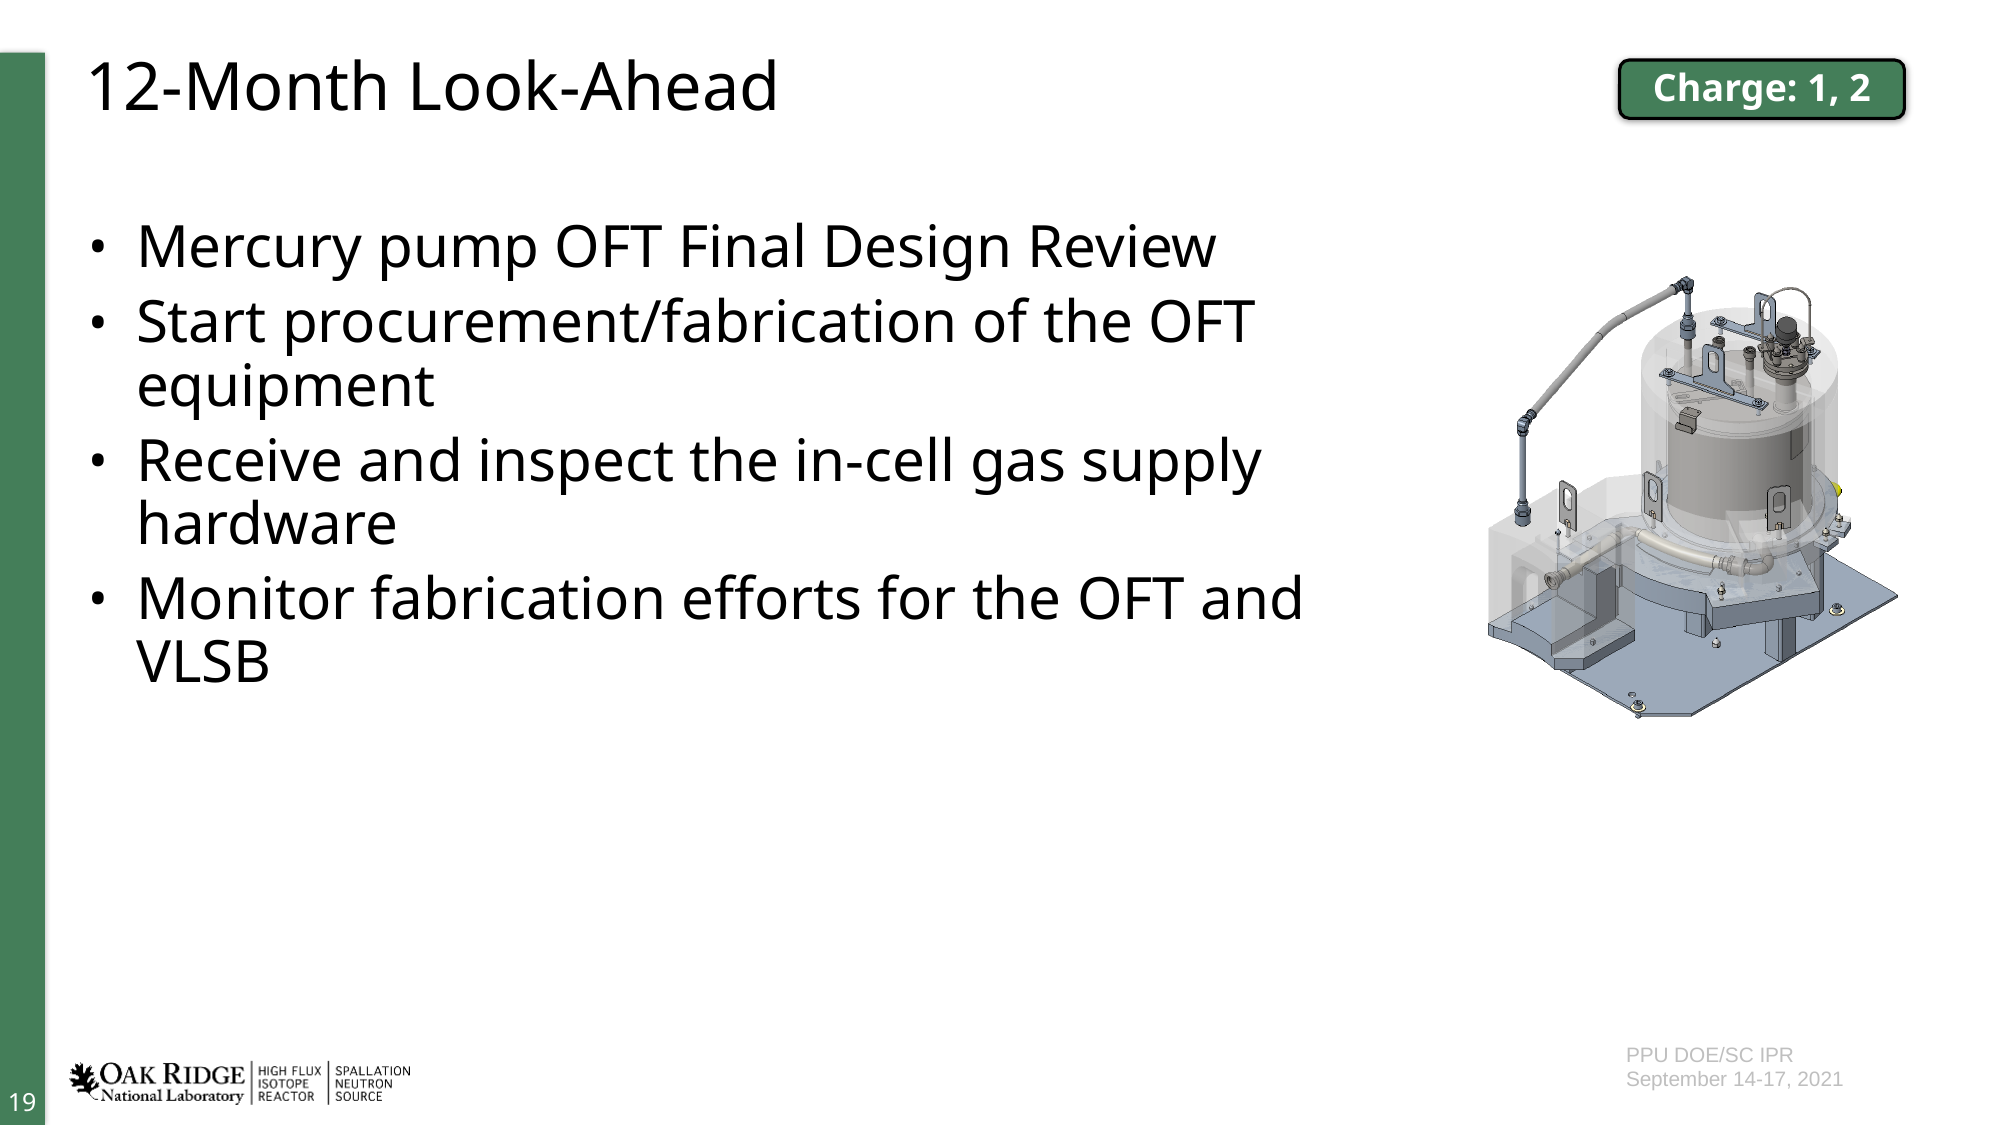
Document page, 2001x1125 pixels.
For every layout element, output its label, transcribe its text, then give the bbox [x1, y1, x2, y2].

text_box Charge: 1, 2 [1619, 59, 1905, 119]
picture [66, 1058, 413, 1108]
list Mercury pump OFT Final Design Review Start procurement/fabrication of the OFT equipment Receive and inspect the in-cell gas supply hardware Monitor fabrication efforts for the OFT and VLSB [73, 209, 1462, 1035]
title 12-Month Look-Ahead [70, 44, 1946, 134]
picture [1460, 255, 1905, 728]
